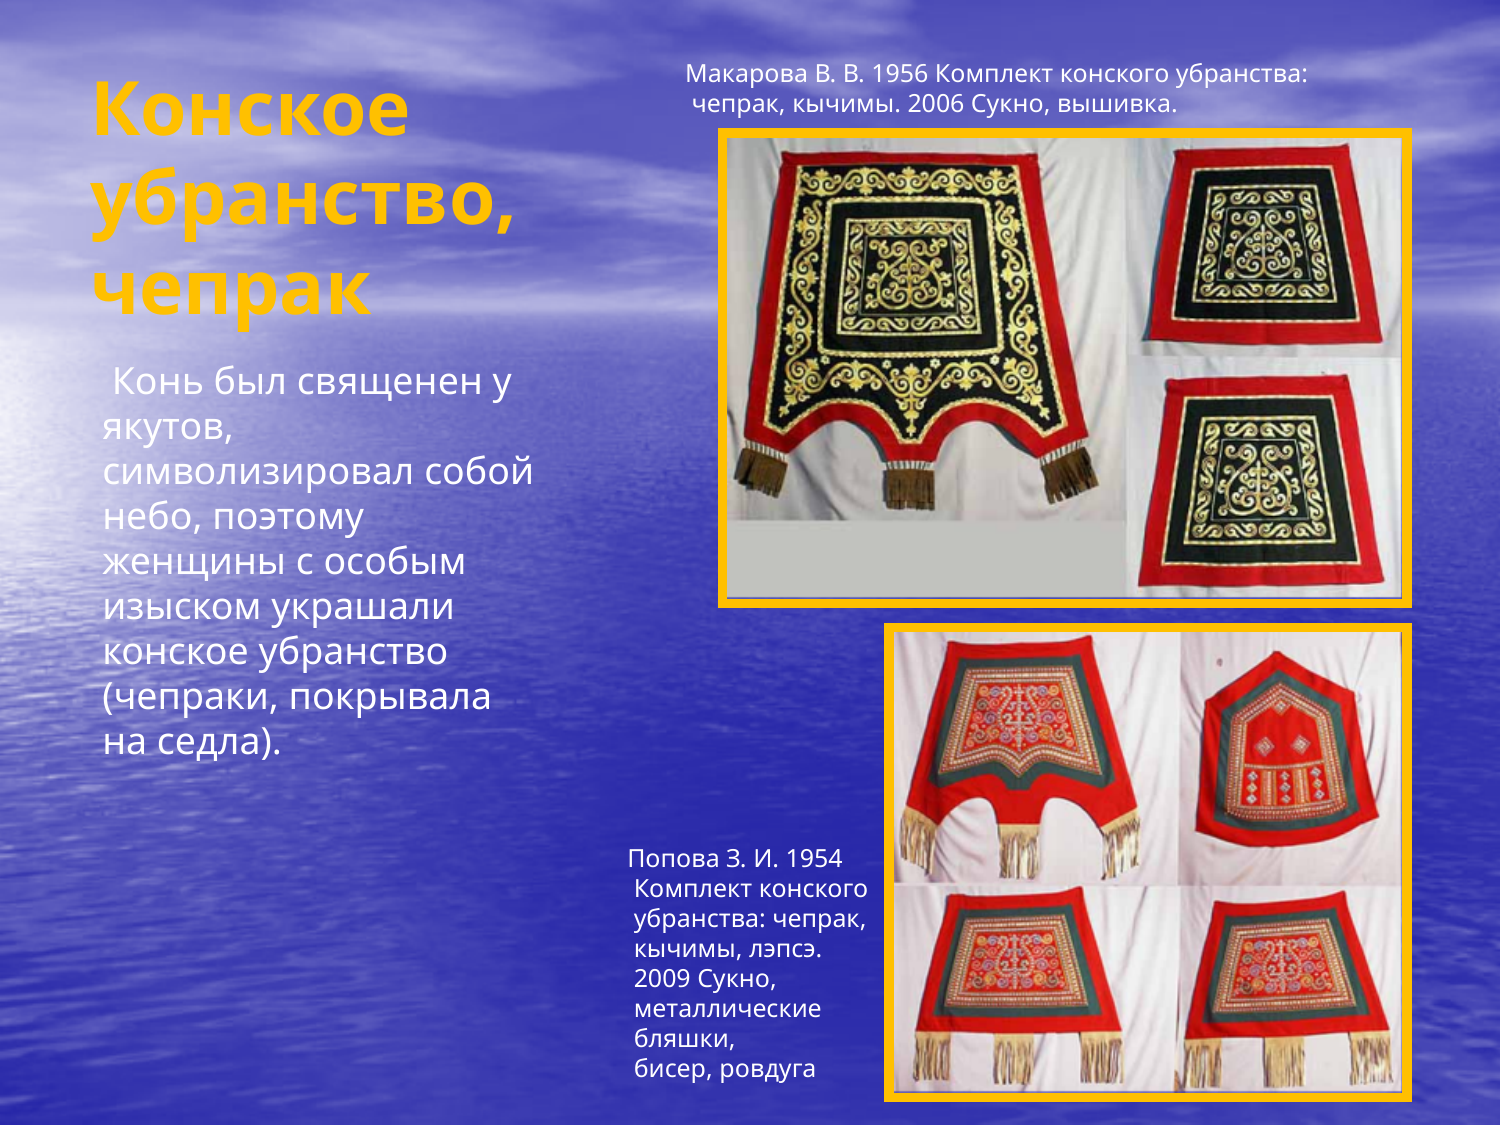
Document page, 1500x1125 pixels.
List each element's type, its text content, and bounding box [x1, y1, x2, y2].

title Конское убранство, чепрак [75, 44, 569, 338]
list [726, 137, 1403, 599]
text_box Конь был священен у якутов, символизировал собой небо, поэтому женщины с особым изыском украшали конское убранство (чепраки, покрывала на седла). [87, 349, 550, 770]
text_box Макарова В. В. 1956 Комплект конского убранства: чепрак, кычимы. 2006 Сукно, вышивка. [624, 49, 1375, 835]
text_box Попова З. И. 1954 Комплект конского убранства: чепрак, кычимы, лэпсэ. 2009 Сукно, металлические бляшки, бисер, ровдуга [612, 835, 888, 1090]
picture [893, 631, 1403, 1093]
